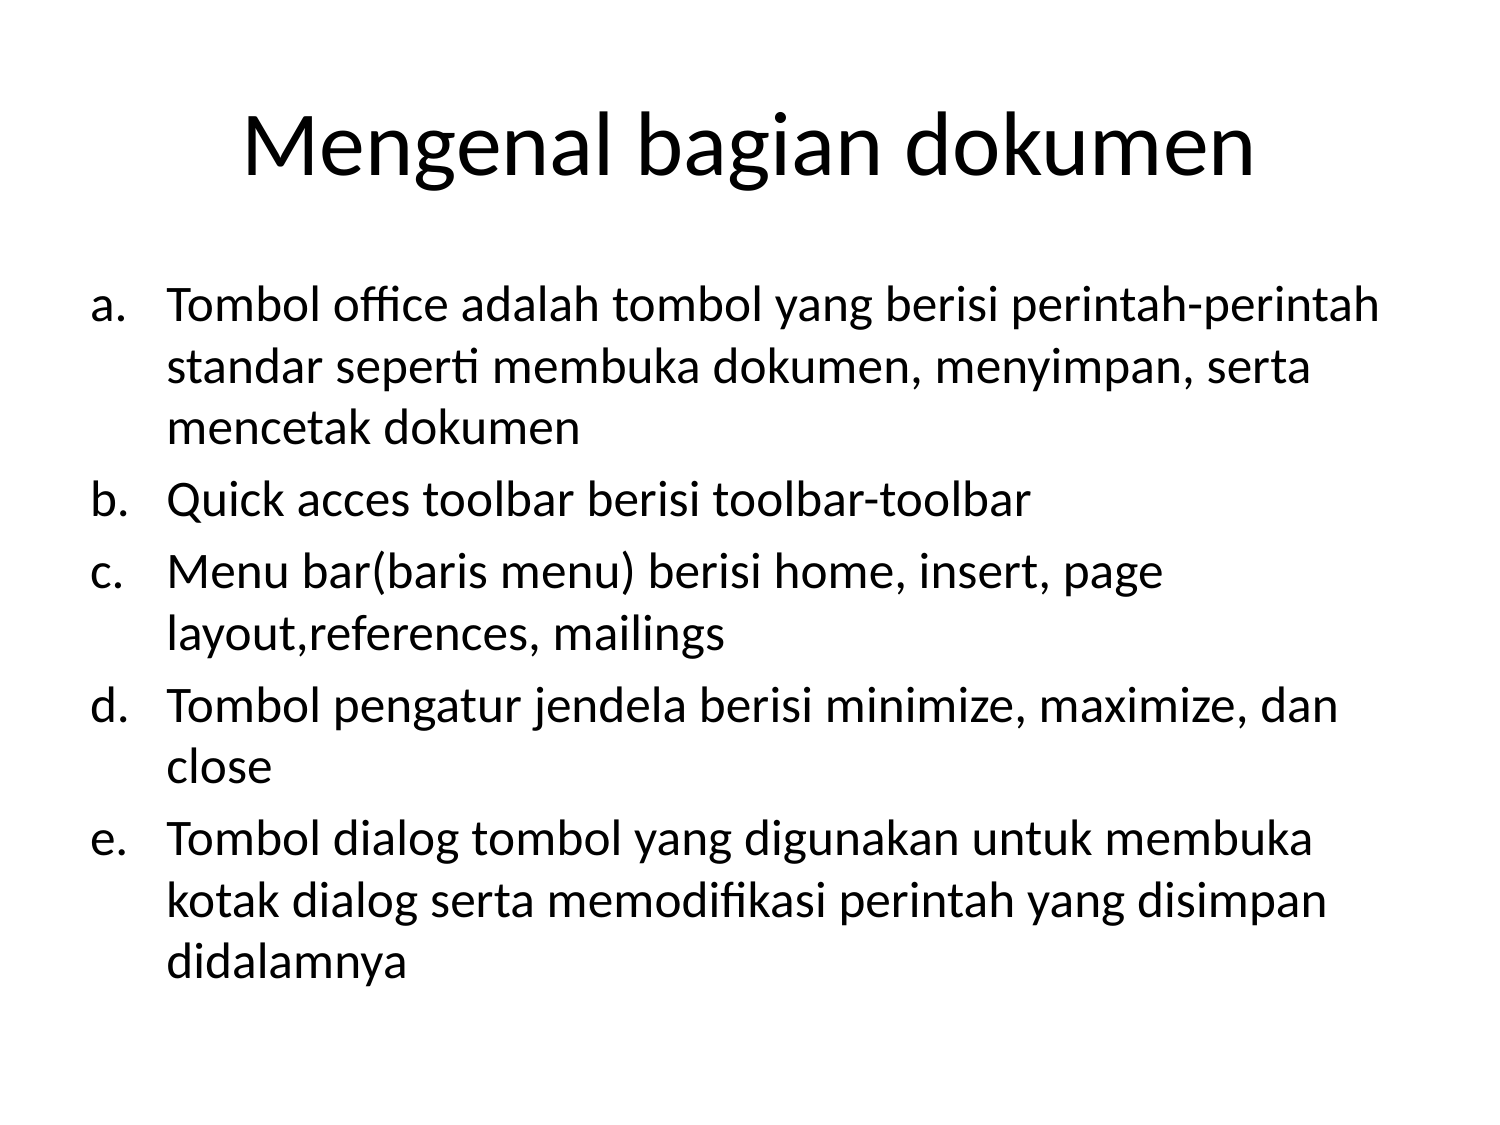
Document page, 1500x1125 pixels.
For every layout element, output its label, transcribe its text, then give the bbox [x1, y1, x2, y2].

title Mengenal bagian dokumen [75, 45, 1425, 233]
list Tombol office adalah tombol yang berisi perintah-perintah standar seperti membuka dokumen, menyimpan, serta mencetak dokumen Quick acces toolbar berisi toolbar-toolbar Menu bar(baris menu) berisi home, insert, page layout,references, mailings Tombol pengatur jendela berisi minimize, maximize, dan close Tombol dialog tombol yang digunakan untuk membuka kotak dialog serta memodifikasi perintah yang disimpan didalamnya [75, 262, 1425, 1005]
